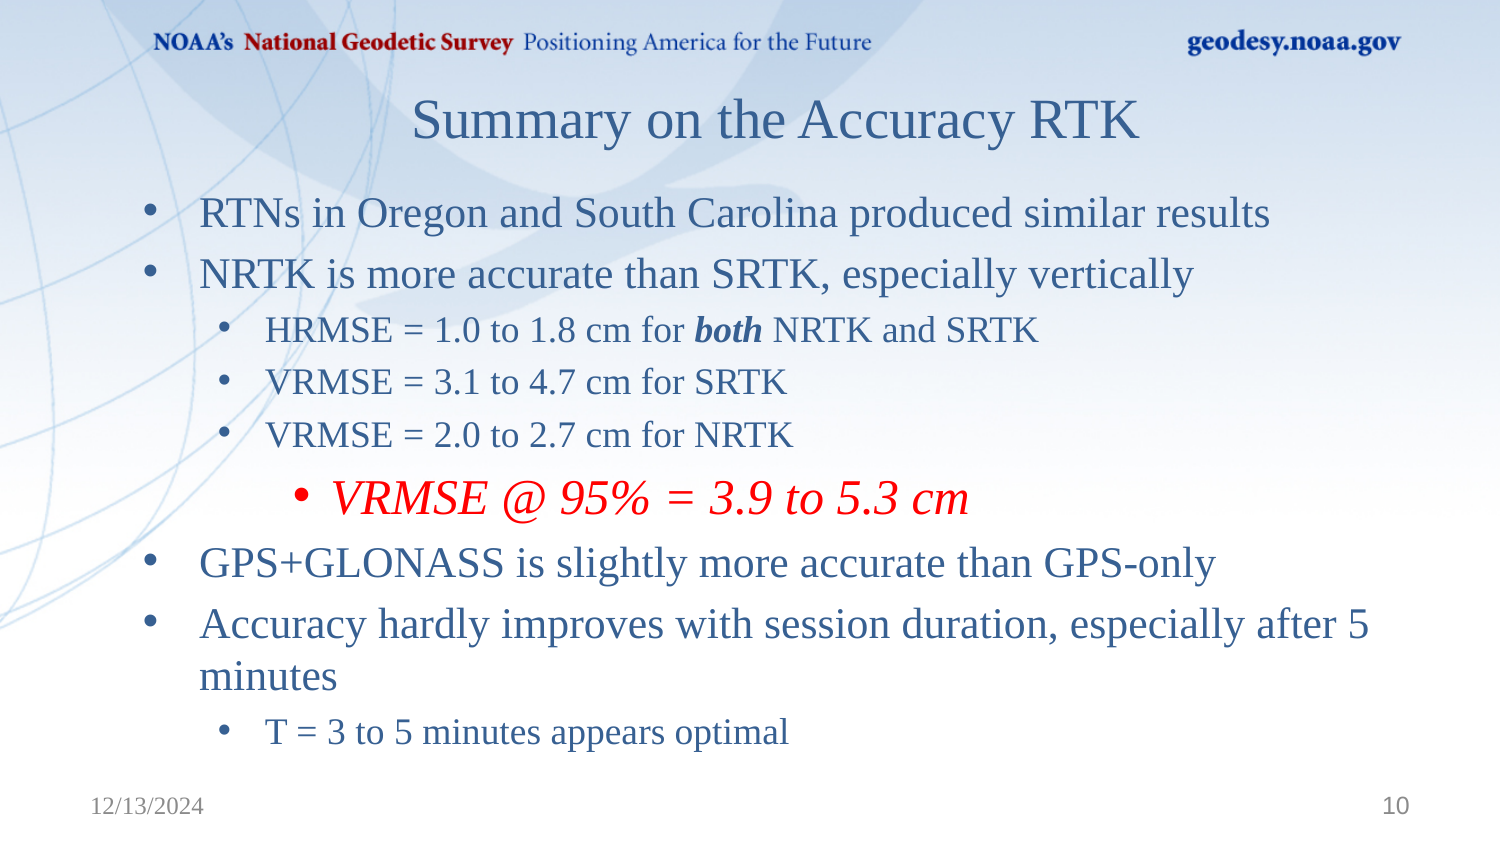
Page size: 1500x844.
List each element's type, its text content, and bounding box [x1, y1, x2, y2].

list RTNs in Oregon and South Carolina produced similar results NRTK is more accurate than SRTK, especially vertically HRMSE = 1.0 to 1.8 cm for both NRTK and SRTK VRMSE = 3.1 to 4.7 cm for SRTK VRMSE = 2.0 to 2.7 cm for NRTK VRMSE @ 95% = 3.9 to 5.3 cm GPS+GLONASS is slightly more accurate than GPS-only Accuracy hardly improves with session duration, especially after 5 minutes T = 3 to 5 minutes appears optimal [127, 175, 1500, 801]
slide_number 10 [1074, 782, 1425, 827]
picture [0, 0, 1500, 844]
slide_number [75, 782, 425, 827]
title Summary on the Accuracy RTK [175, 73, 1376, 158]
